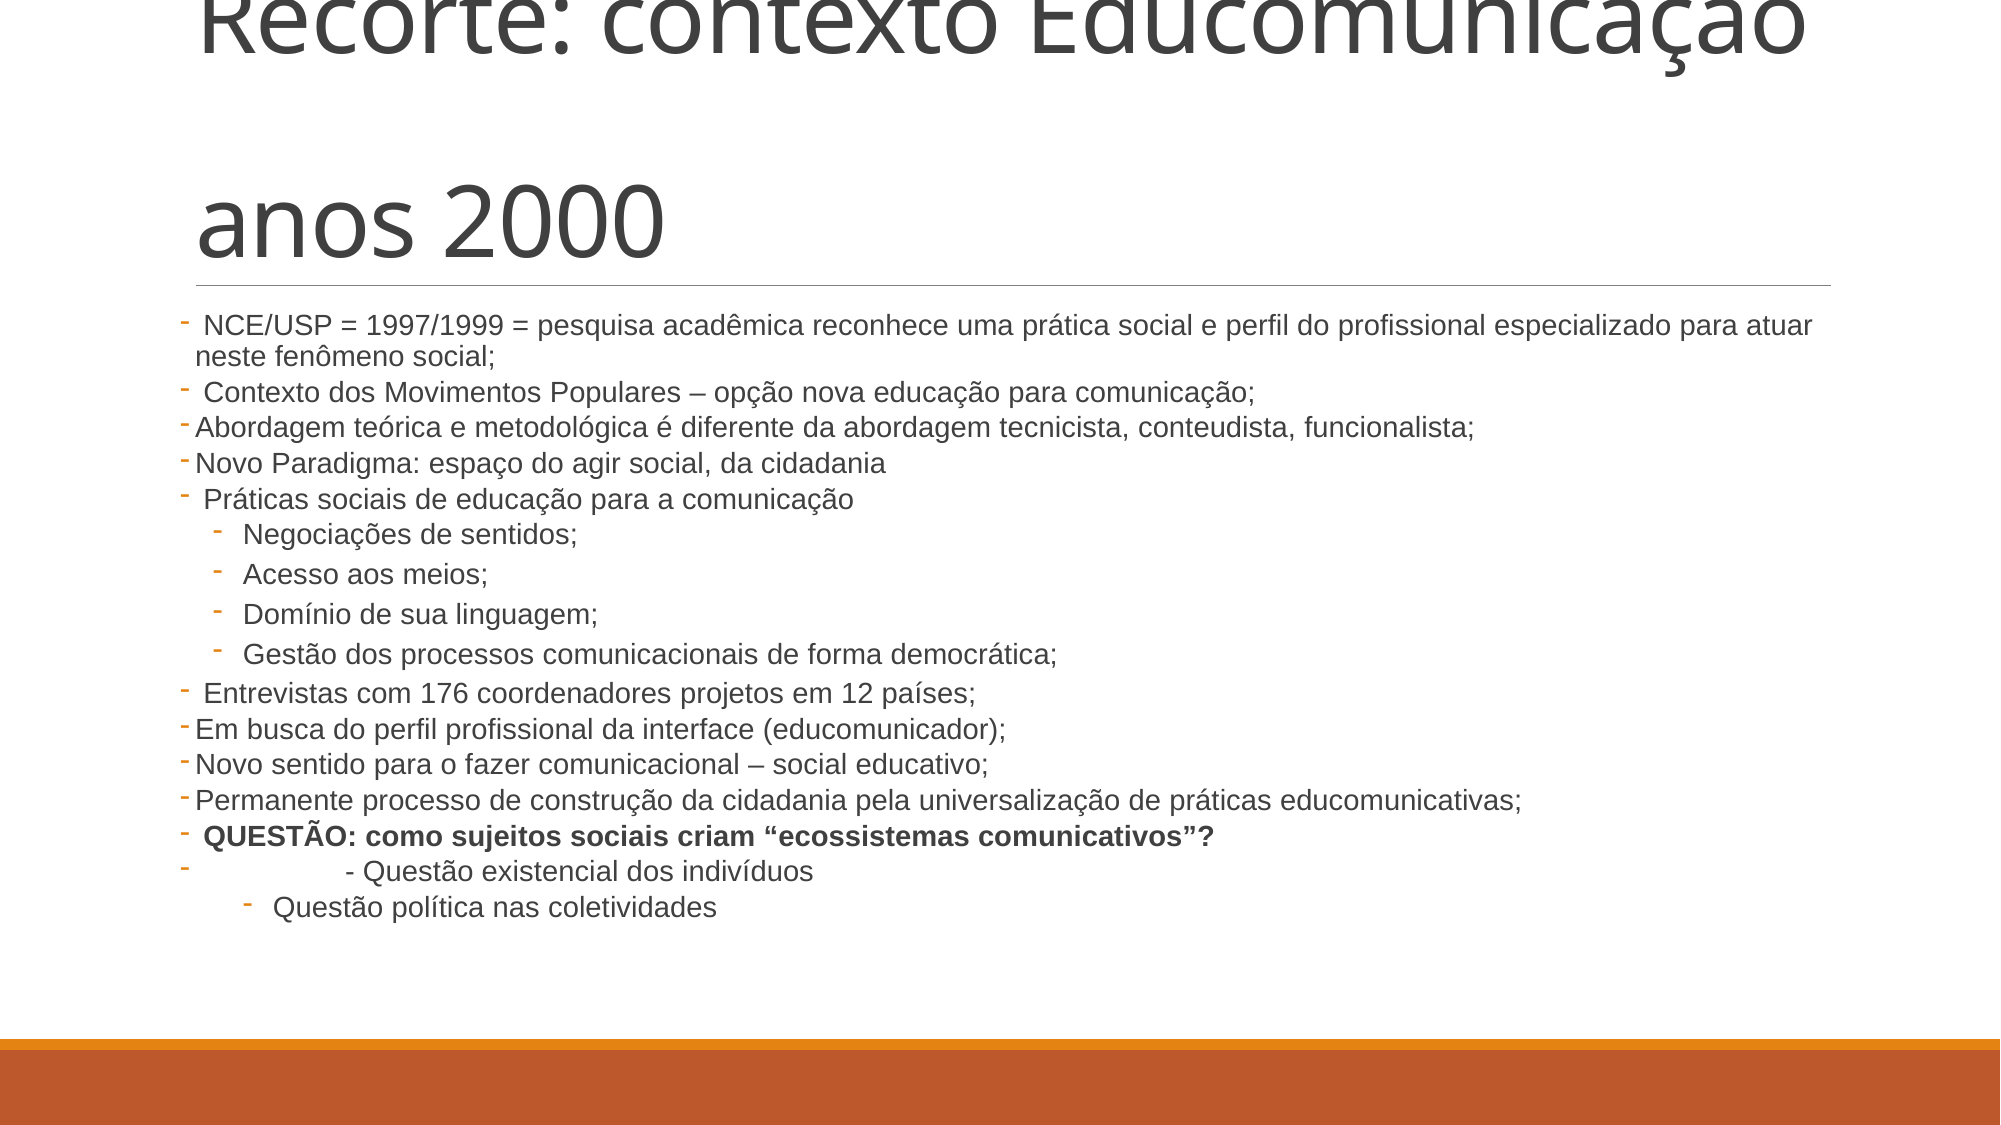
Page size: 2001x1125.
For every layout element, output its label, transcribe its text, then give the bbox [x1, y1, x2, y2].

title Recorte: contexto Educomunicação anos 2000 [180, 47, 1830, 285]
list NCE/USP = 1997/1999 = pesquisa acadêmica reconhece uma prática social e perfil do profissional especializado para atuar neste fenômeno social; Contexto dos Movimentos Populares – opção nova educação para comunicação; Abordagem teórica e metodológica é diferente da abordagem tecnicista, conteudista, funcionalista; Novo Paradigma: espaço do agir social, da cidadania Práticas sociais de educação para a comunicação Negociações de sentidos; Acesso aos meios; Domínio de sua linguagem; Gestão dos processos comunicacionais de forma democrática; Entrevistas com 176 coordenadores projetos em 12 países; Em busca do perfil profissional da interface (educomunicador); Novo sentido para o fazer comunicacional – social educativo; Permanente processo de construção da cidadania pela universalização de práticas educomunicativas; QUESTÃO: como sujeitos sociais criam “ecossistemas comunicativos”? - Questão existencial dos indivíduos Questão política nas coletividades [180, 302, 1830, 963]
